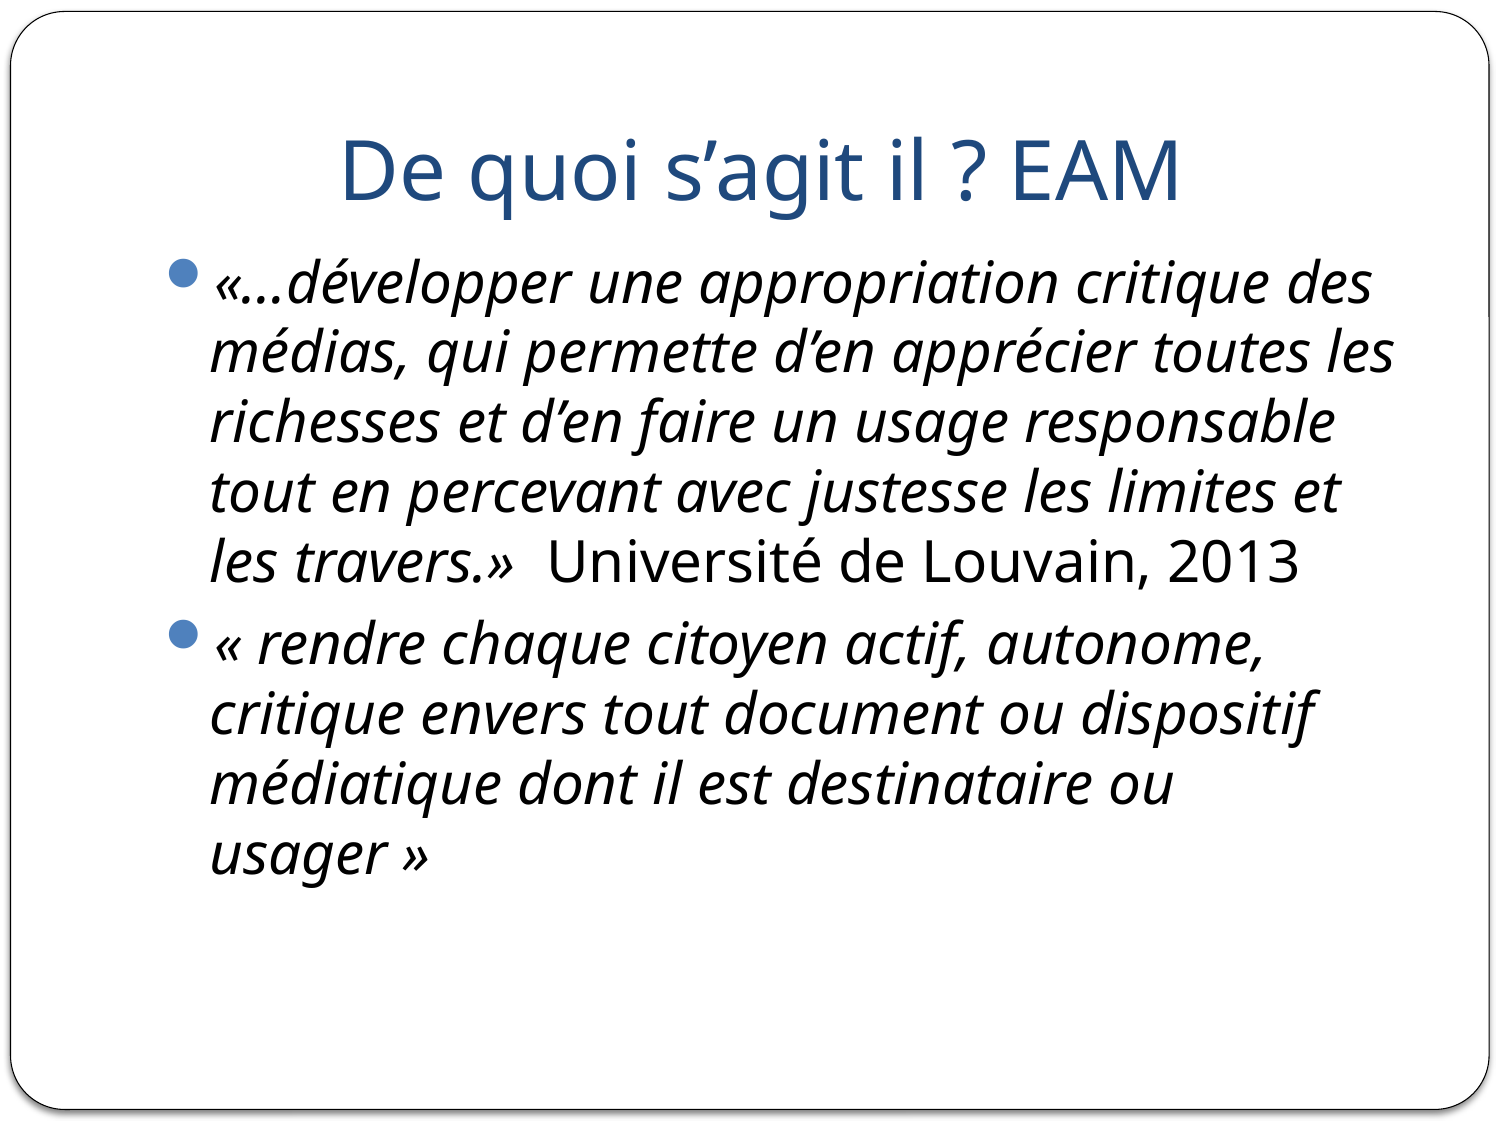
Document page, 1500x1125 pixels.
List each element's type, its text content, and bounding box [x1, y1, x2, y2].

title De quoi s’agit il ? EAM [150, 45, 1425, 233]
list «…développer une appropriation critique des médias, qui permette d’en apprécier toutes les richesses et d’en faire un usage responsable tout en percevant avec justesse les limites et les travers.» Université de Louvain, 2013 « rendre chaque citoyen actif, autonome, critique envers tout document ou dispositif médiatique dont il est destinataire ou usager » [150, 237, 1425, 988]
